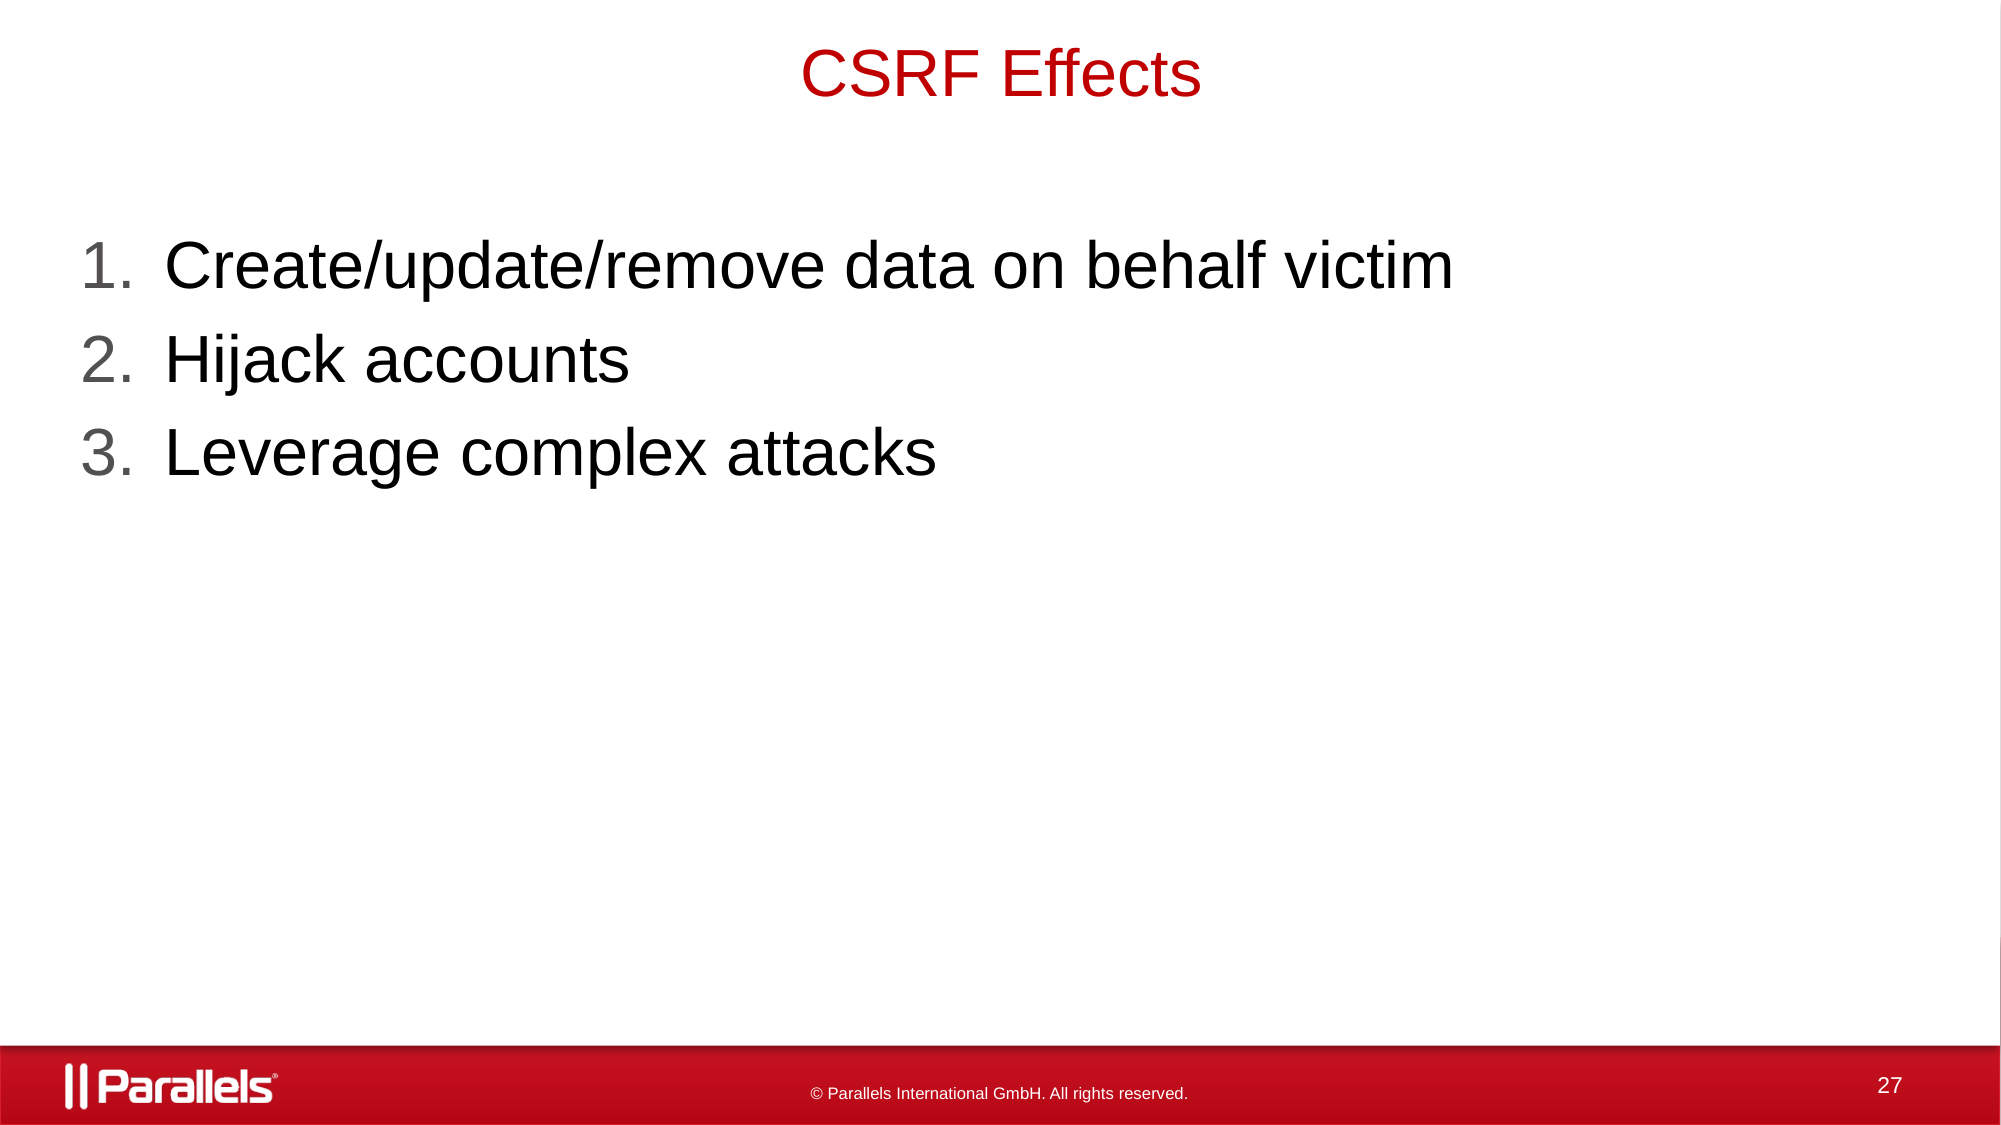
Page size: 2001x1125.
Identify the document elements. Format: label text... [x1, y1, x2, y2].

title CSRF Effects [64, 21, 1939, 119]
picture [42, 1039, 293, 1125]
list Create/update/remove data on behalf victim Hijack accounts Leverage complex attacks [64, 121, 1937, 1000]
